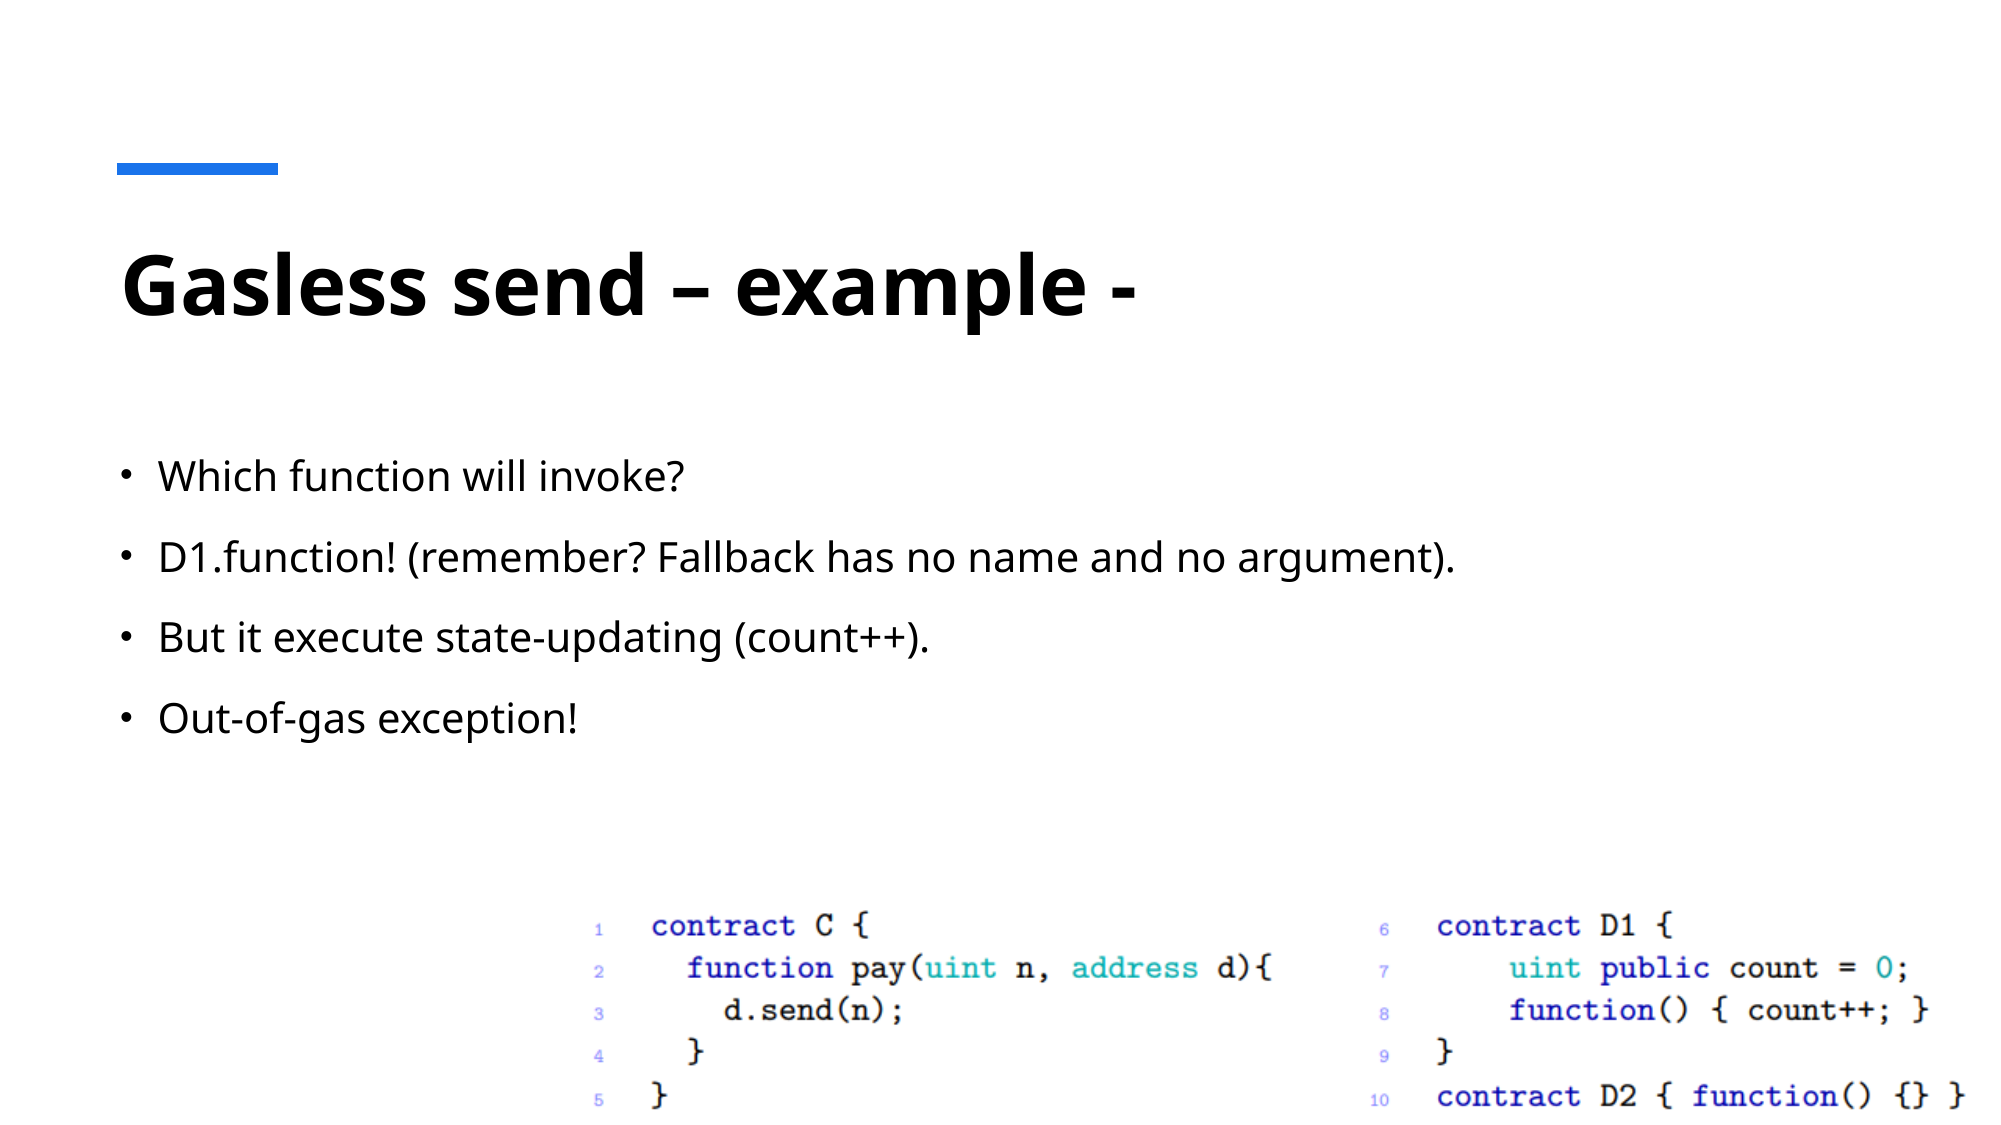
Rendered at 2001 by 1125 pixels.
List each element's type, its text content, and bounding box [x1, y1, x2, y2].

list Which function will invoke? D1.function! (remember? Fallback has no name and no argument). But it execute state-updating (count++). Out-of-gas exception! [105, 431, 1892, 1017]
picture [549, 870, 2000, 1125]
